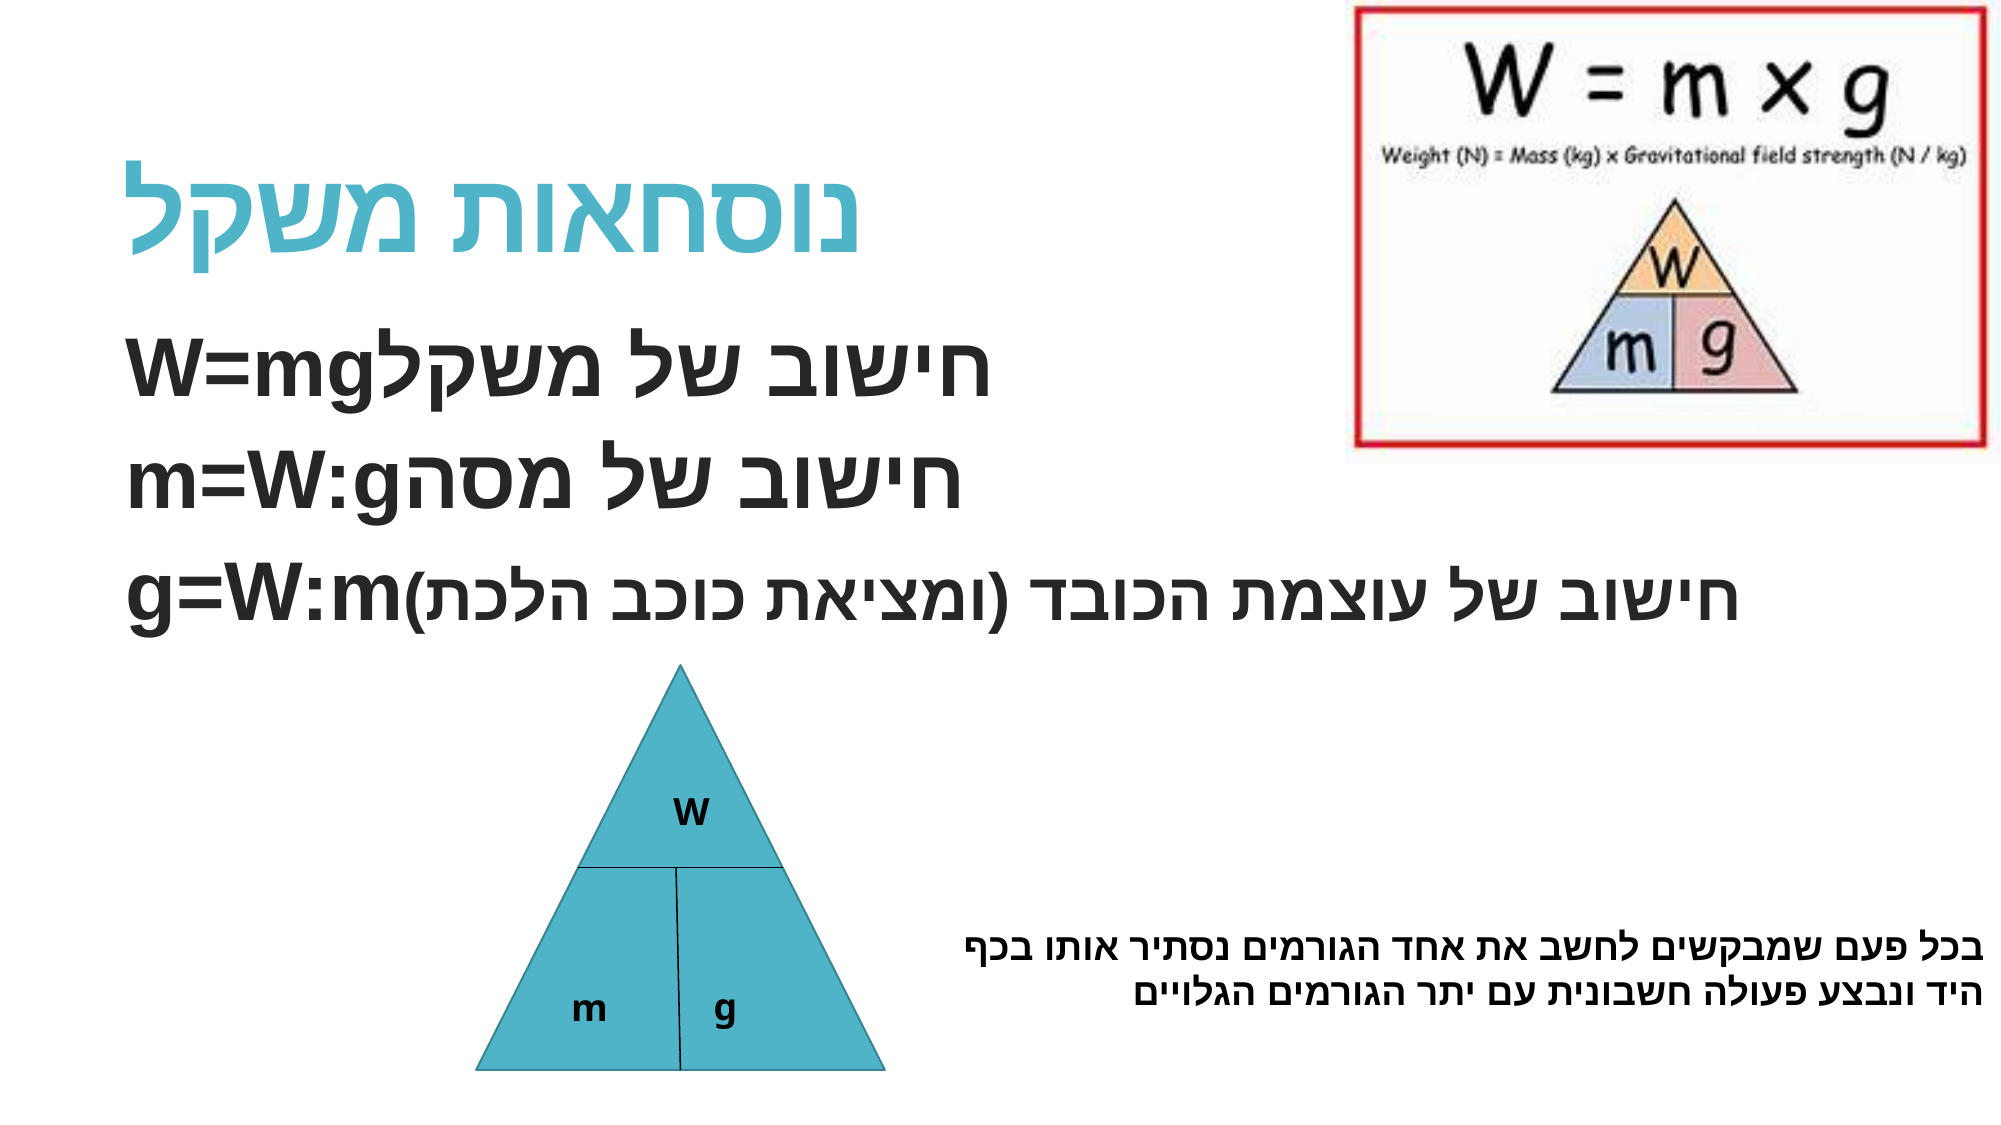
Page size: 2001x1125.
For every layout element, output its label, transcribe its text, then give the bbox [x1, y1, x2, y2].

text_box W [658, 780, 740, 841]
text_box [675, 867, 681, 1071]
picture [1345, 0, 2000, 464]
text_box [475, 664, 886, 1071]
text_box בכל פעם שמבקשים לחשב את אחד הגורמים נסתיר אותו בכף היד ונבצע פעולה חשבונית עם יתר הגורמים הגלויים [915, 915, 2000, 1020]
text_box m [556, 976, 646, 1037]
list W=mgחישוב של משקל m=W:gחישוב של מסה g=W:mחישוב של עוצמת הכובד (ומציאת כוכב הלכת) [87, 321, 1852, 666]
text_box g [698, 975, 788, 1036]
title נוסחאות משקל [107, 81, 1345, 321]
